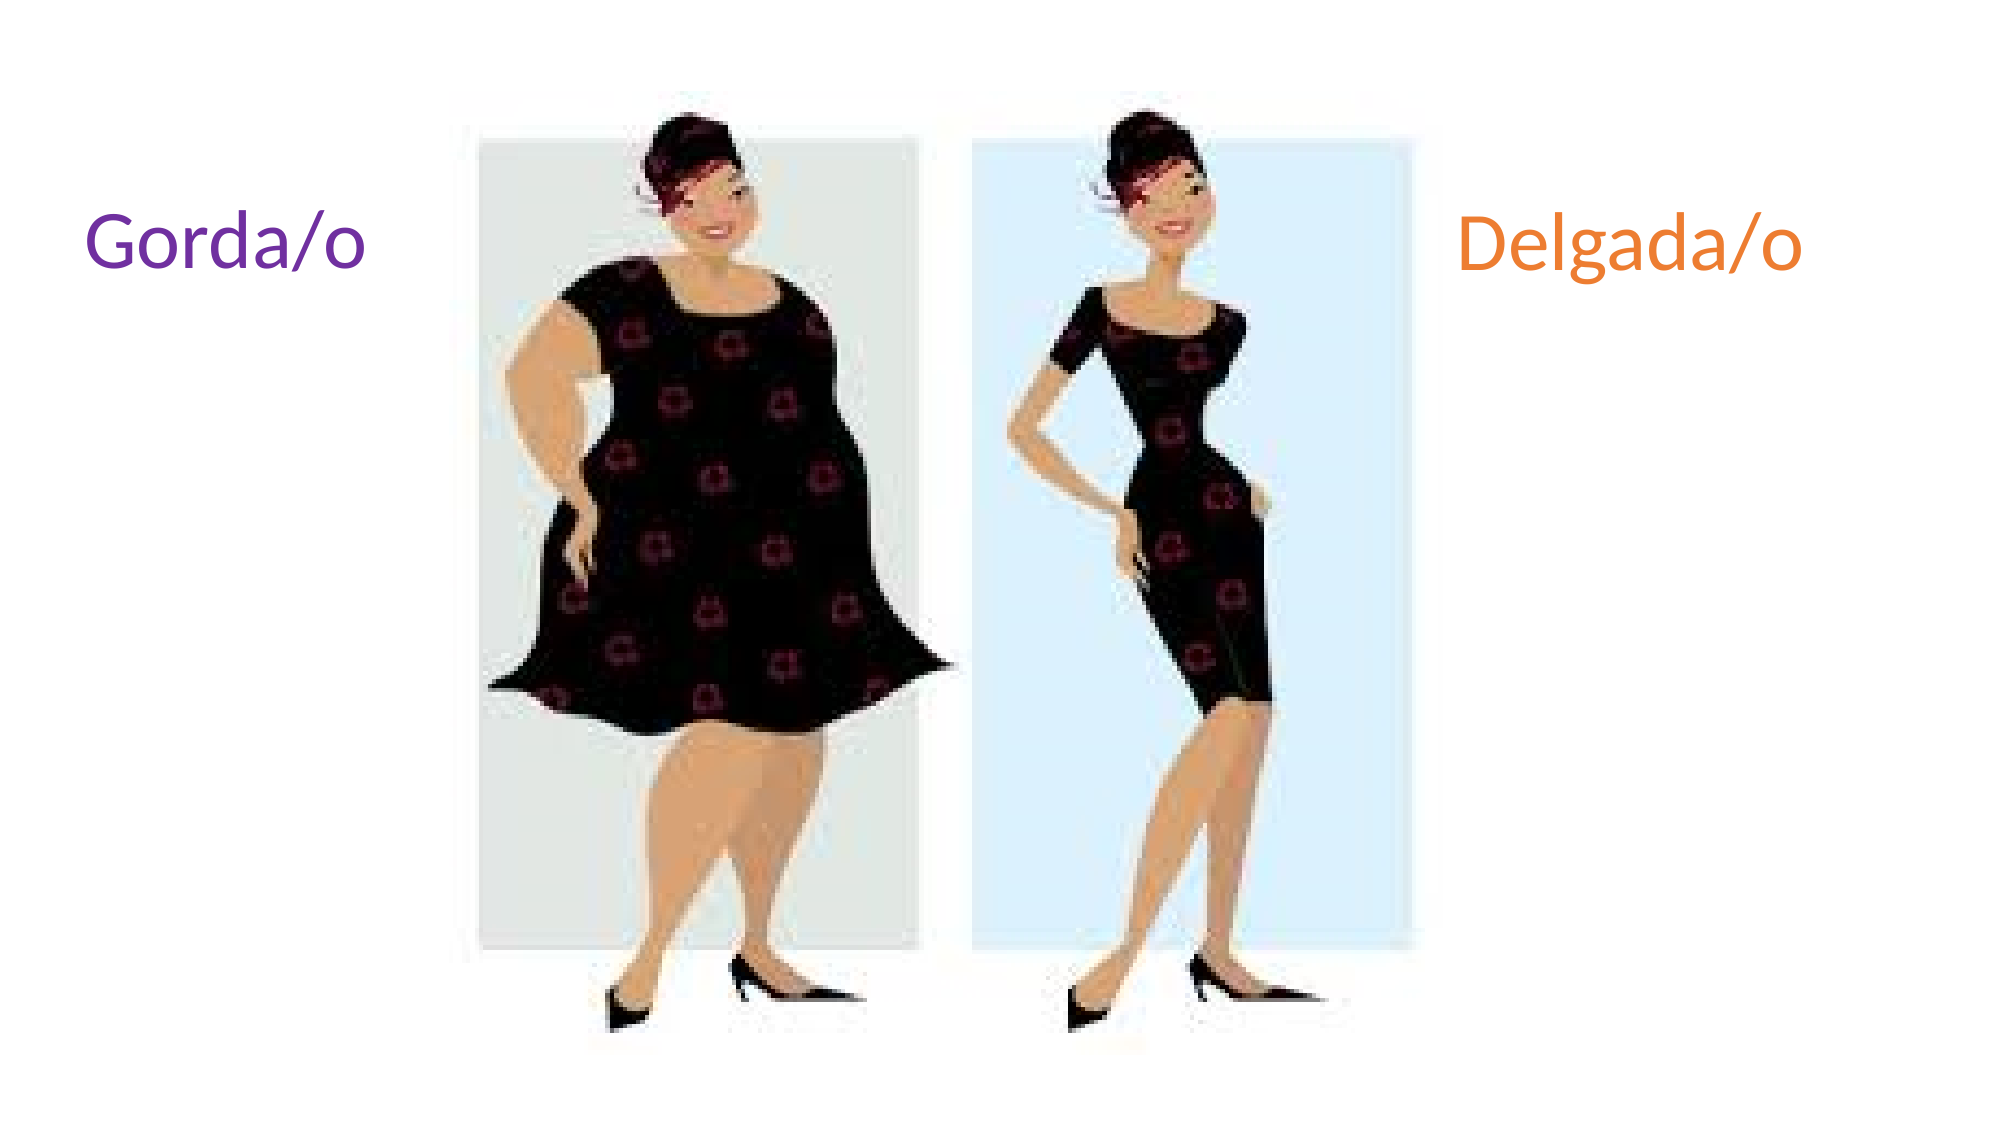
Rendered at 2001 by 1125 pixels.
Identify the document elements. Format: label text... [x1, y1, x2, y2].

text_box Gorda/o [69, 177, 449, 293]
picture [449, 91, 1443, 1055]
text_box Delgada/o [1443, 179, 1984, 295]
